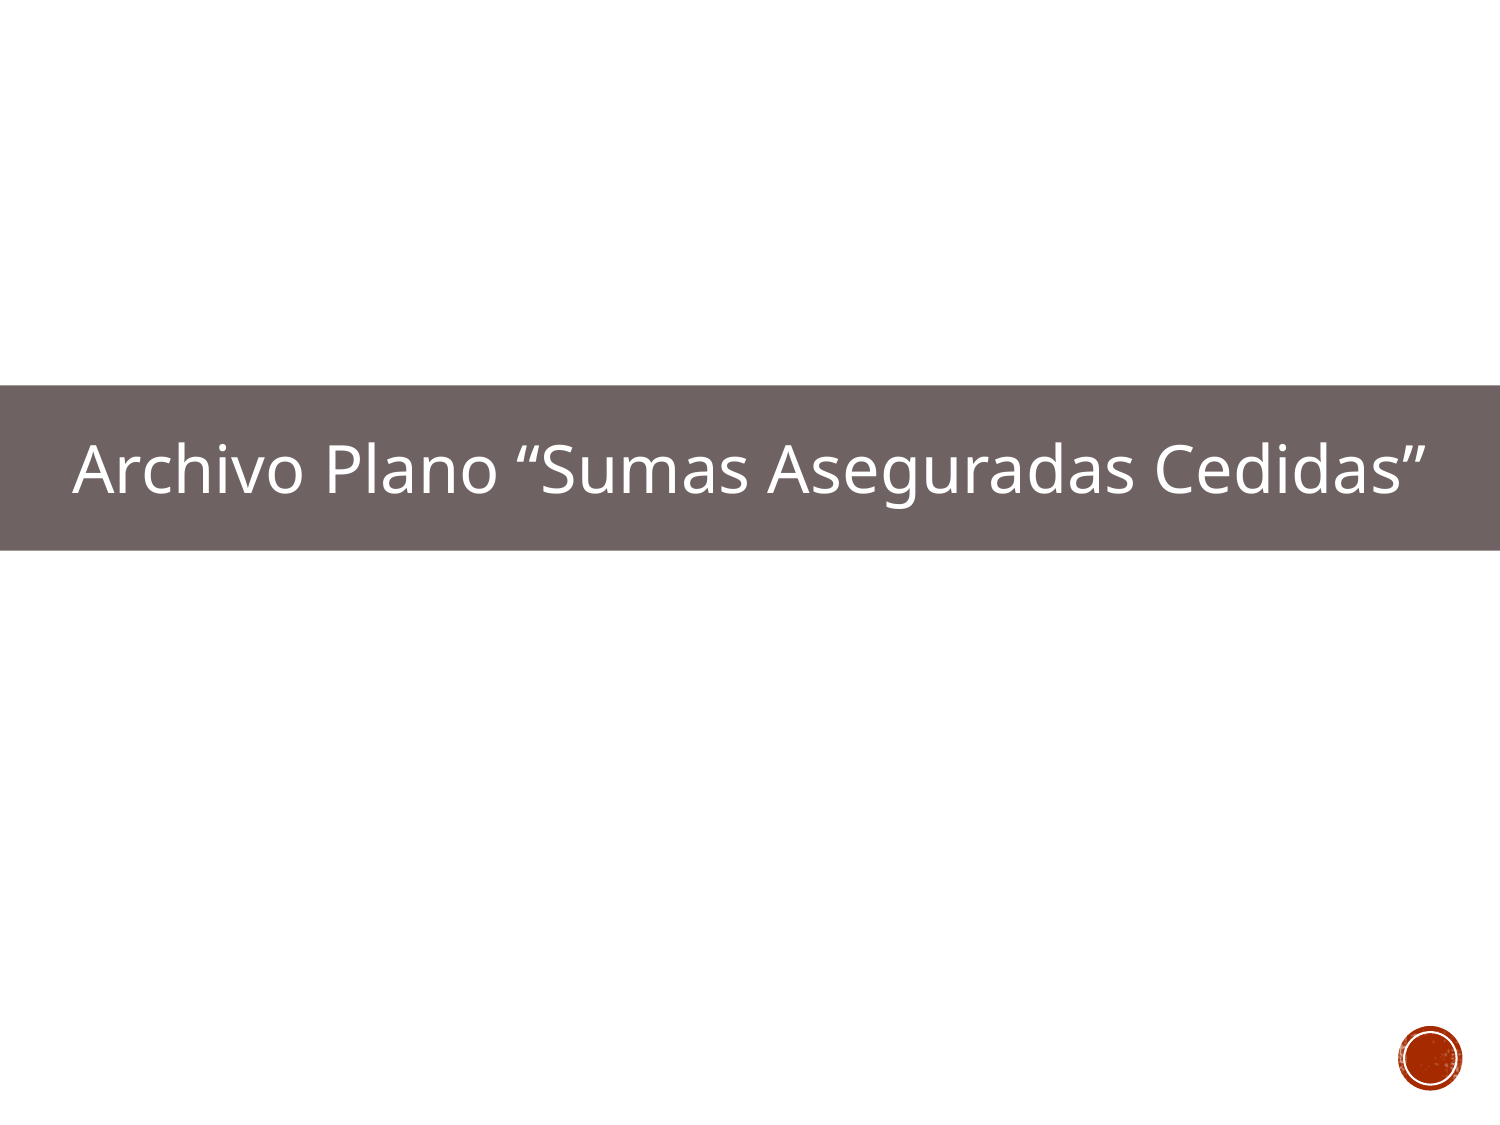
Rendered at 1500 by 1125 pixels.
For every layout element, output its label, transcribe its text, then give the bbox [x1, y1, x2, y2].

text_box [0, 384, 1500, 419]
text_box Archivo Plano “Sumas Aseguradas Cedidas” [0, 419, 1500, 514]
text_box [0, 514, 1500, 552]
